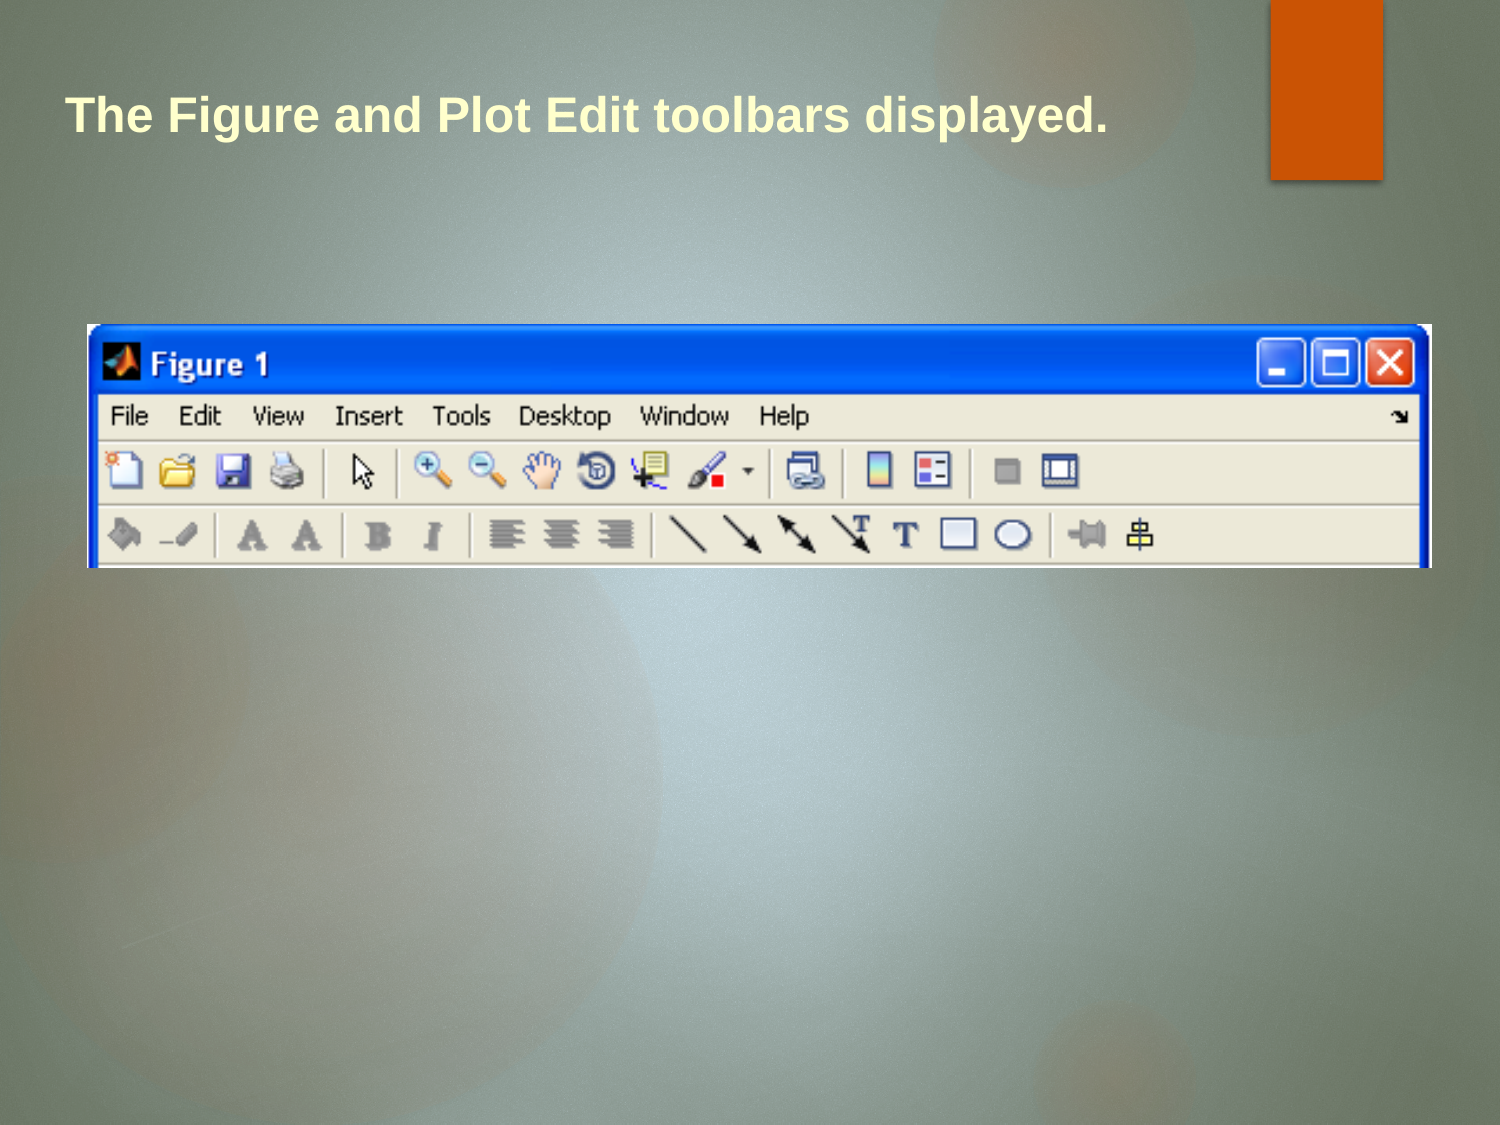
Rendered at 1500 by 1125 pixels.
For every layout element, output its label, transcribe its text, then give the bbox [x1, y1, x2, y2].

text_box The Figure and Plot Edit toolbars displayed. [49, 74, 1500, 150]
picture [87, 324, 1433, 569]
